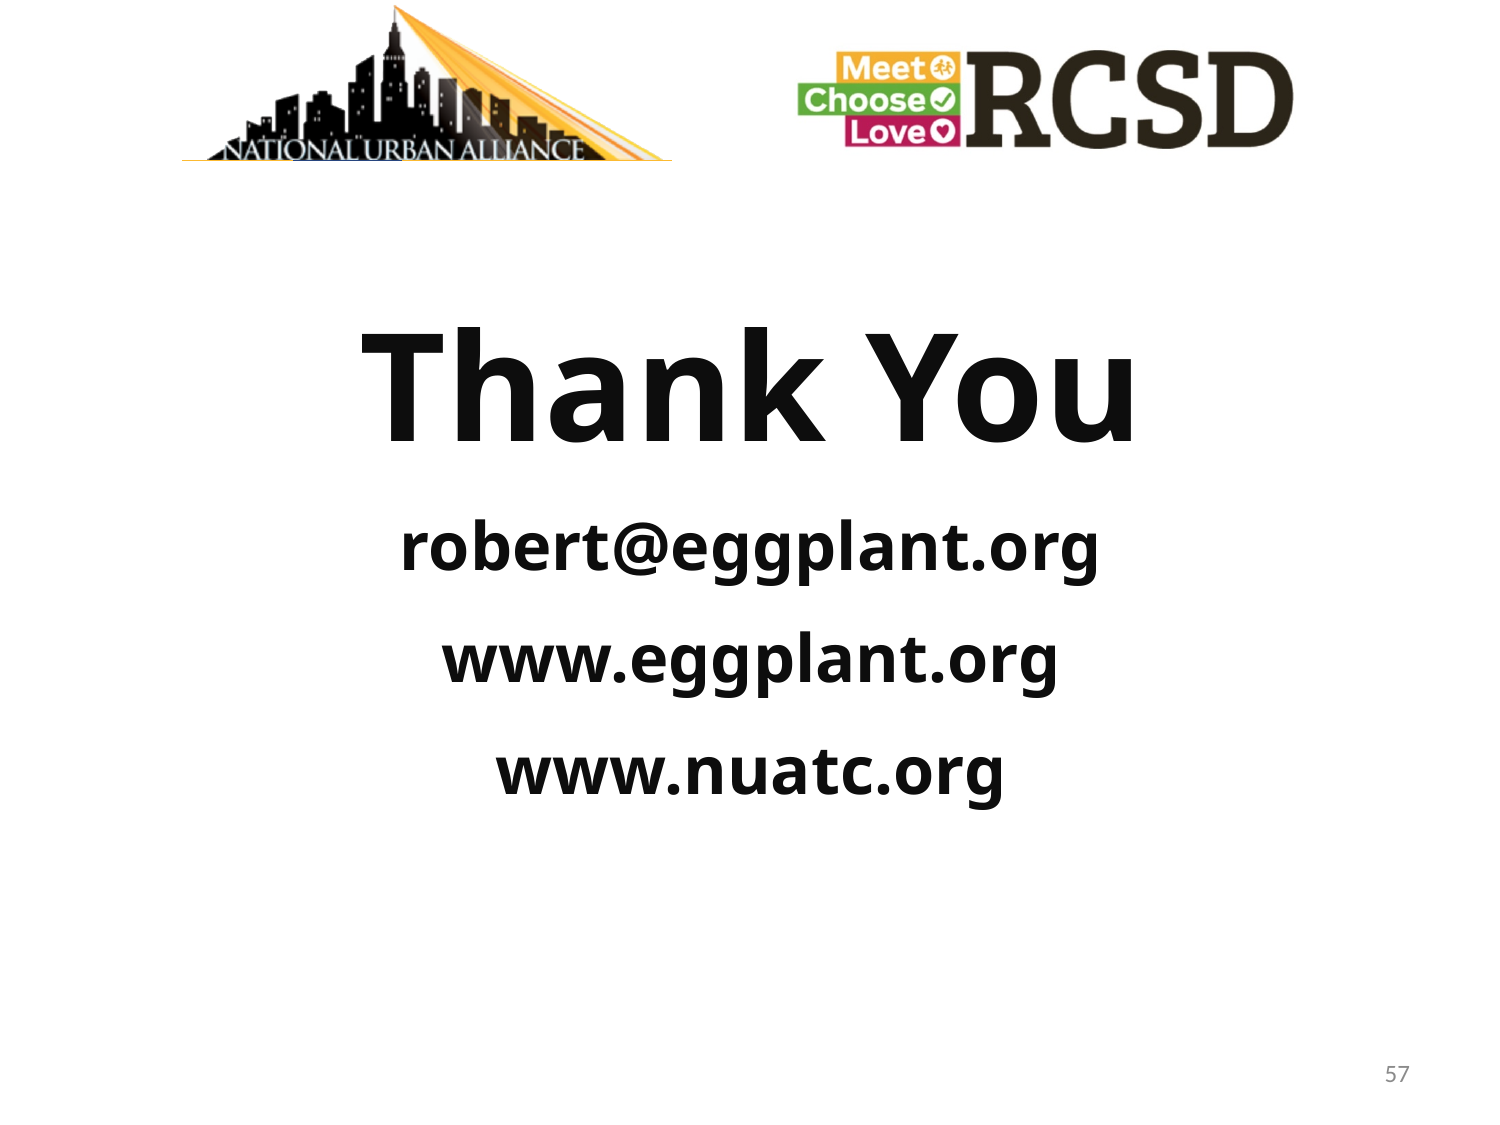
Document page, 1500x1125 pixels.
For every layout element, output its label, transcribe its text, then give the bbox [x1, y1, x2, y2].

text_box Thank You robert@eggplant.org www.eggplant.org www.nuatc.org [60, 214, 1443, 813]
picture [785, 34, 1318, 162]
slide_number 57 [1074, 1042, 1425, 1103]
picture [182, 0, 672, 161]
